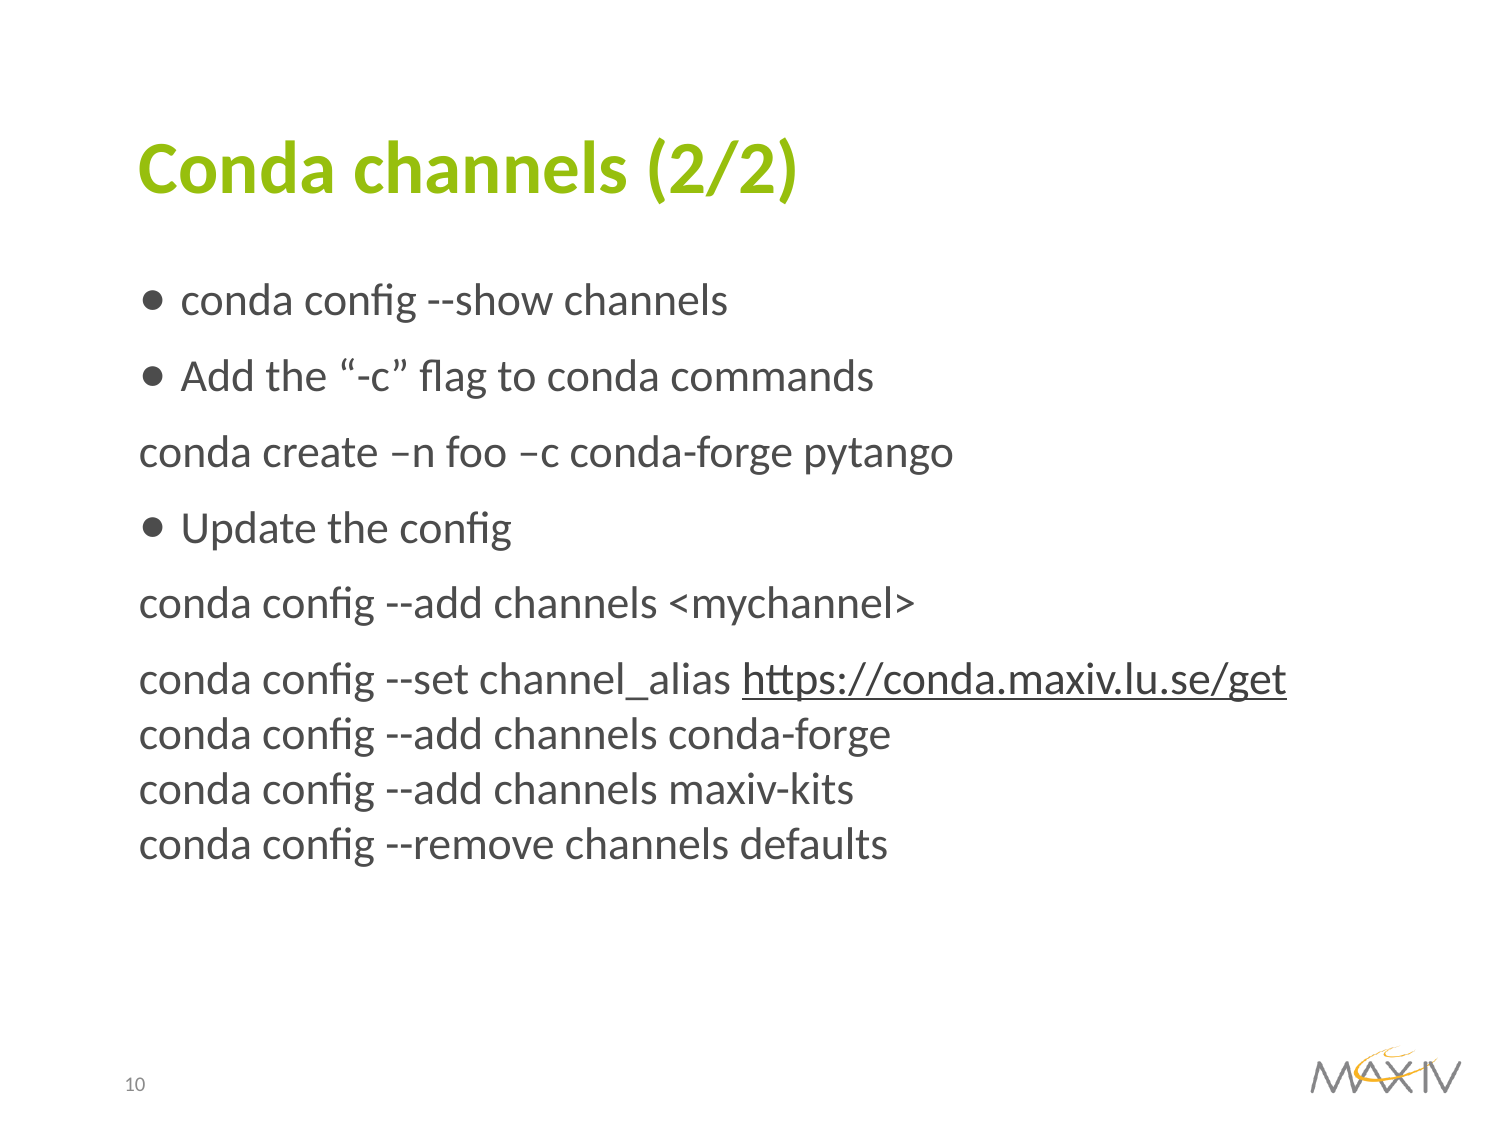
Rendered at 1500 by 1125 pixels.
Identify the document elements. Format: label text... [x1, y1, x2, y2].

title Conda channels (2/2) [123, 28, 1370, 217]
list conda config --show channels Add the “-c” flag to conda commands conda create –n foo –c conda-forge pytango Update the config conda config --add channels <mychannel> conda config --set channel_alias https://conda.maxiv.lu.se/get conda config --add channels conda-forge conda config --add channels maxiv-kits conda config --remove channels defaults [123, 262, 1370, 894]
slide_number 10 [41, 1053, 161, 1113]
picture [1309, 1045, 1463, 1094]
